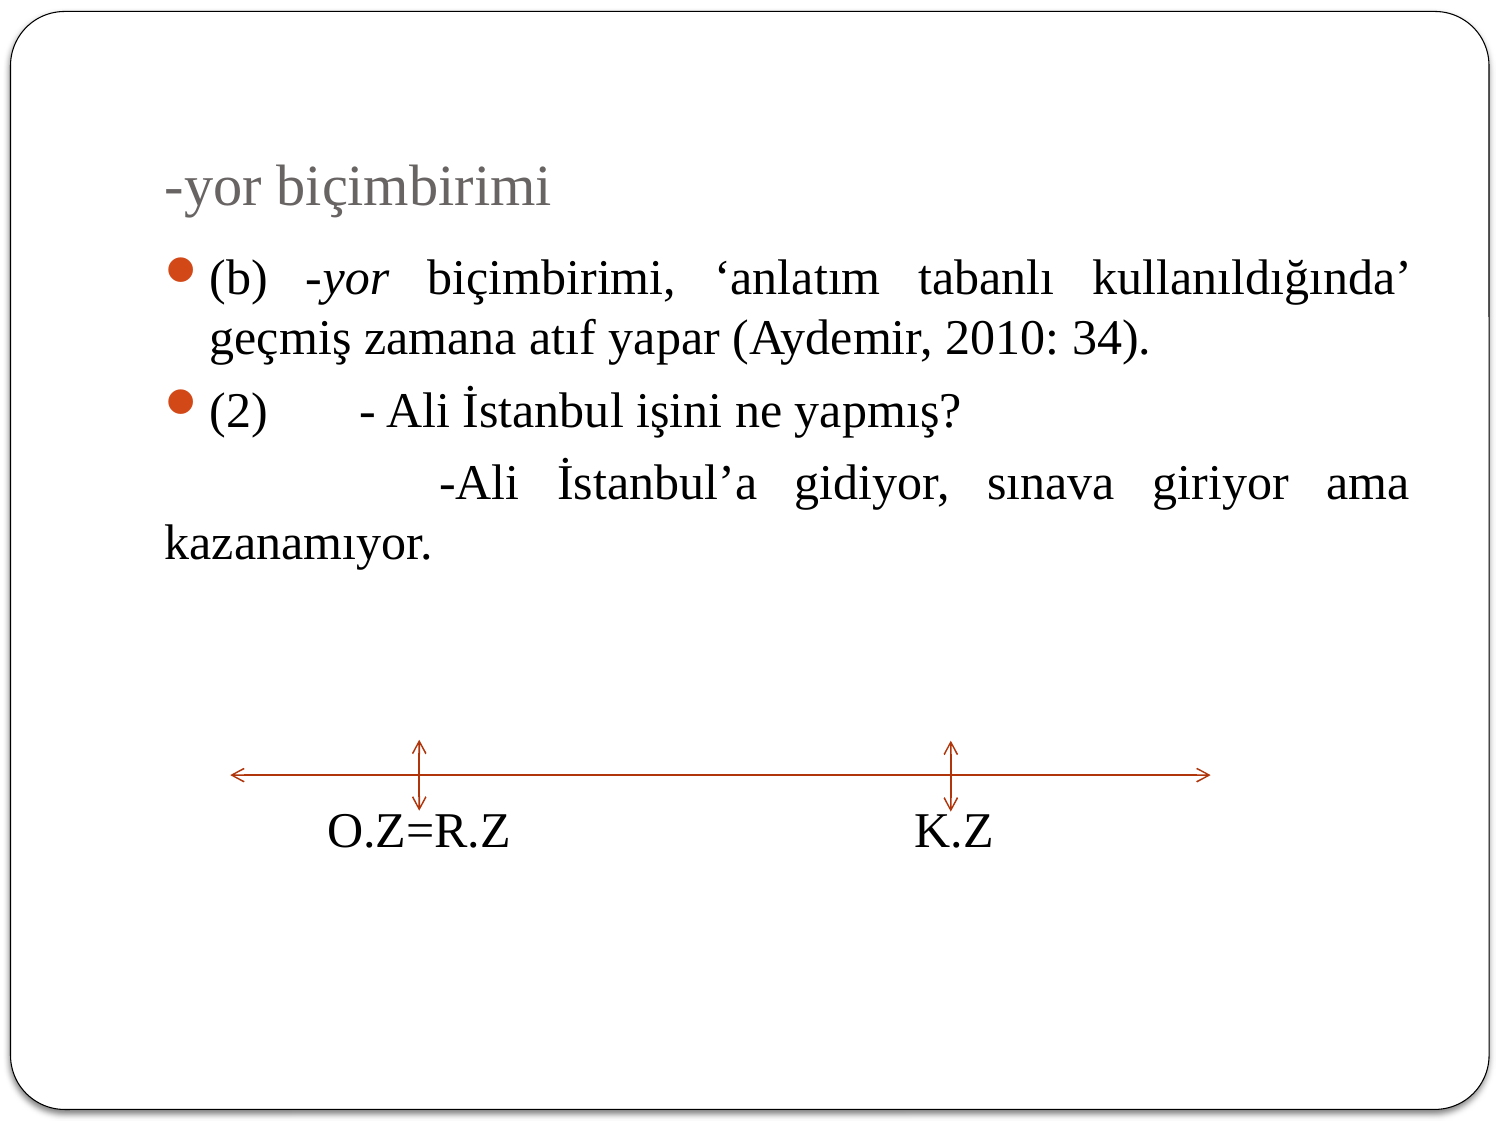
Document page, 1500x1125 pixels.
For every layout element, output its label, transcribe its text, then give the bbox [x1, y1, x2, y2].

title -yor biçimbirimi [150, 45, 1425, 233]
list (b) -yor biçimbirimi, ‘anlatım tabanlı kullanıldığında’ geçmiş zamana atıf yapar (Aydemir, 2010: 34). (2) - Ali İstanbul işini ne yapmış? -Ali İstanbul’a gidiyor, sınava giriyor ama kazanamıyor. O.Z=R.Z K.Z [150, 237, 1425, 988]
